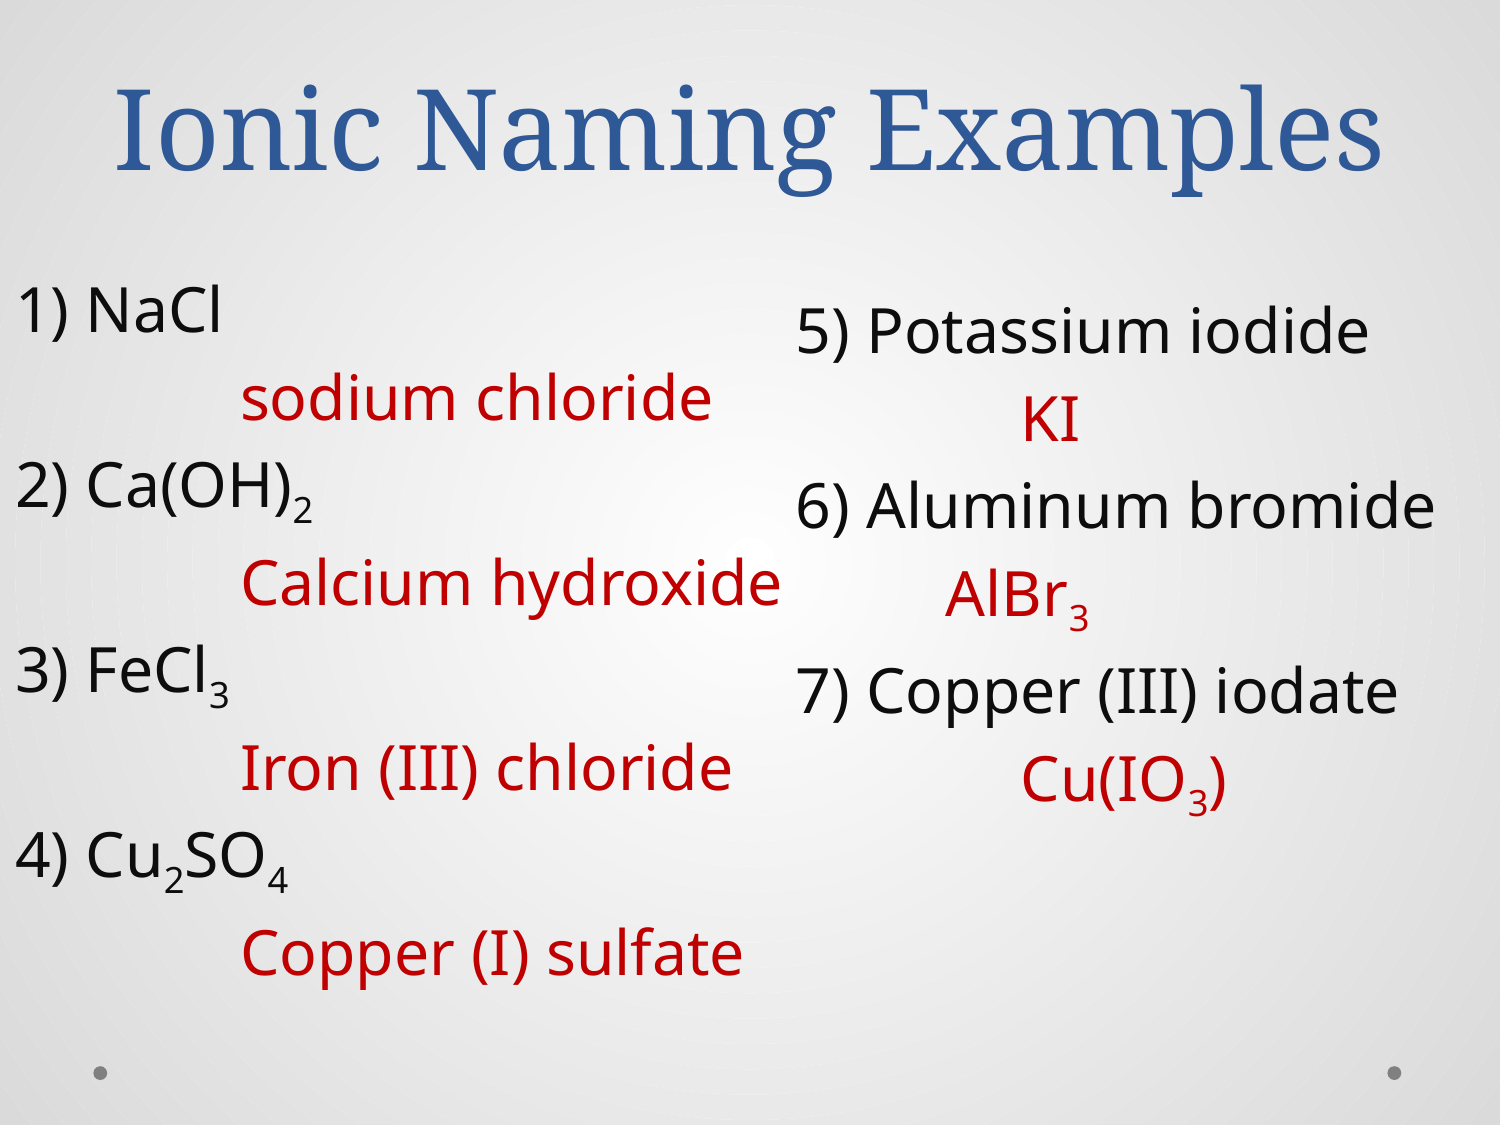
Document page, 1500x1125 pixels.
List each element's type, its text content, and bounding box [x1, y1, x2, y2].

list 1) NaCl sodium chloride 2) Ca(OH)2 Calcium hydroxide 3) FeCl3 Iron (III) chloride 4) Cu2SO4 Copper (I) sulfate [0, 262, 800, 1005]
text_box 5) Potassium iodide KI 6) Aluminum bromide AlBr3 7) Copper (III) iodate Cu(IO3) [780, 283, 1500, 1027]
title Ionic Naming Examples [75, 0, 1425, 200]
